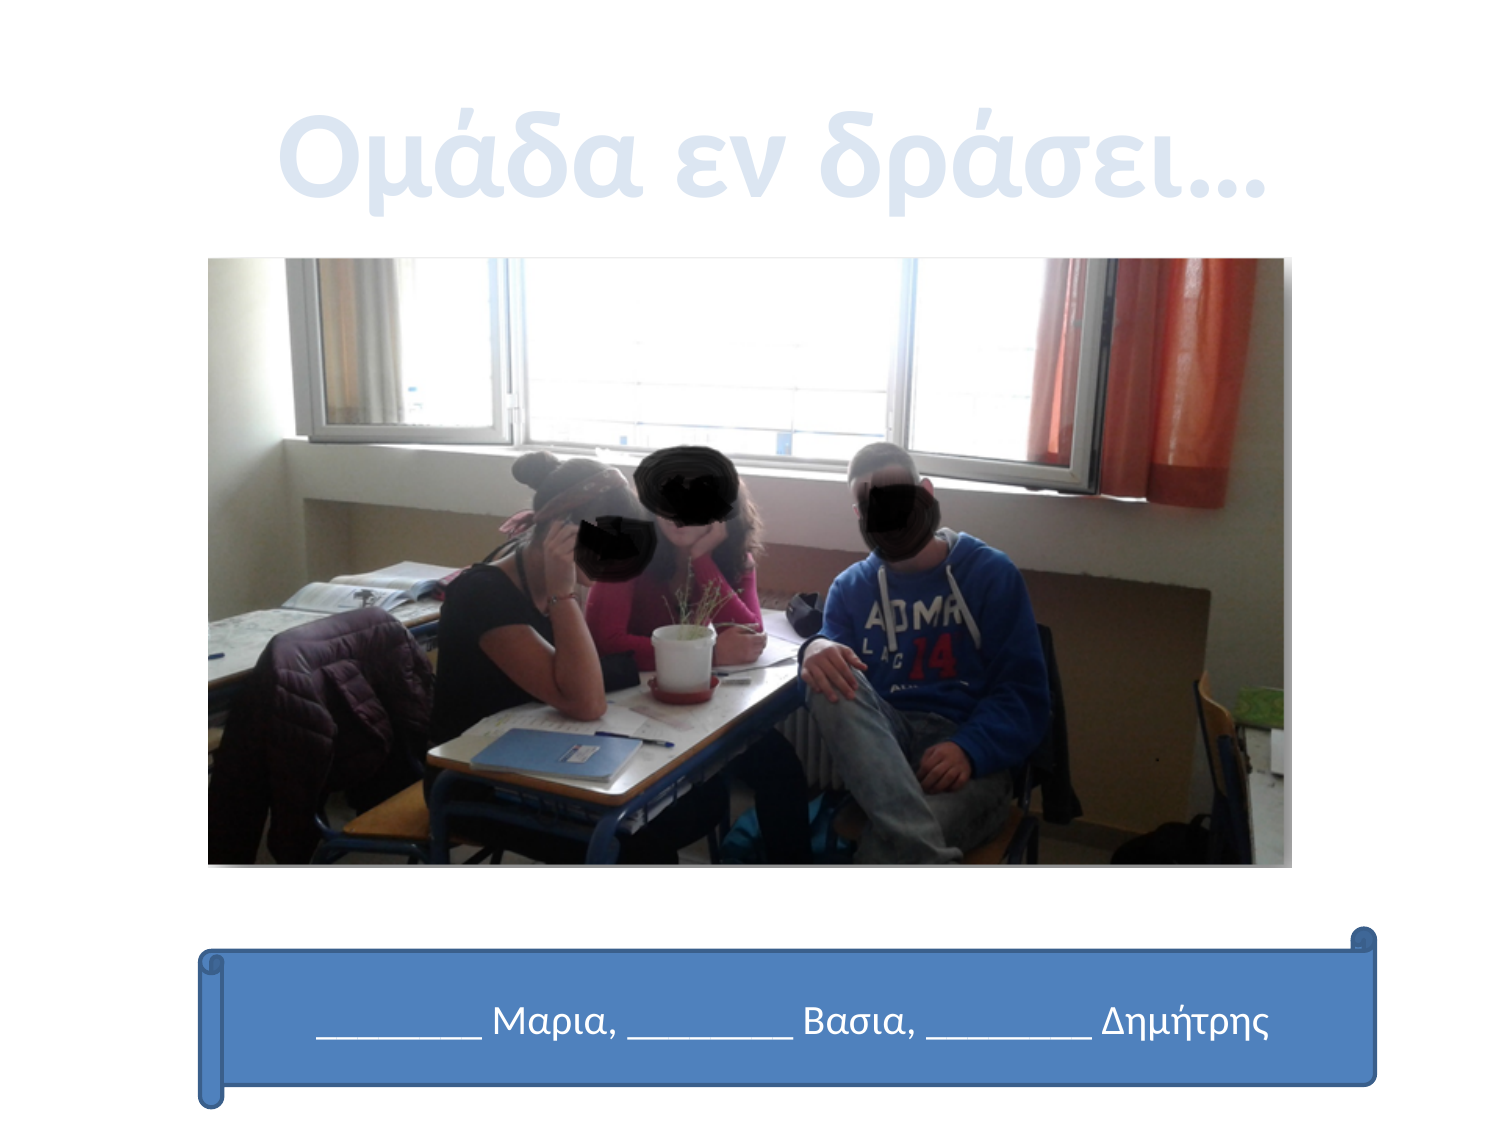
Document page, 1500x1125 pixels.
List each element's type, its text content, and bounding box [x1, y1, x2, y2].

picture [208, 257, 1292, 868]
text_box Oμάδα εν δράσει… [214, 64, 1337, 230]
text_box ________ Μαρια, ________ Βασια, ________ Δημήτρης [197, 926, 1378, 1110]
